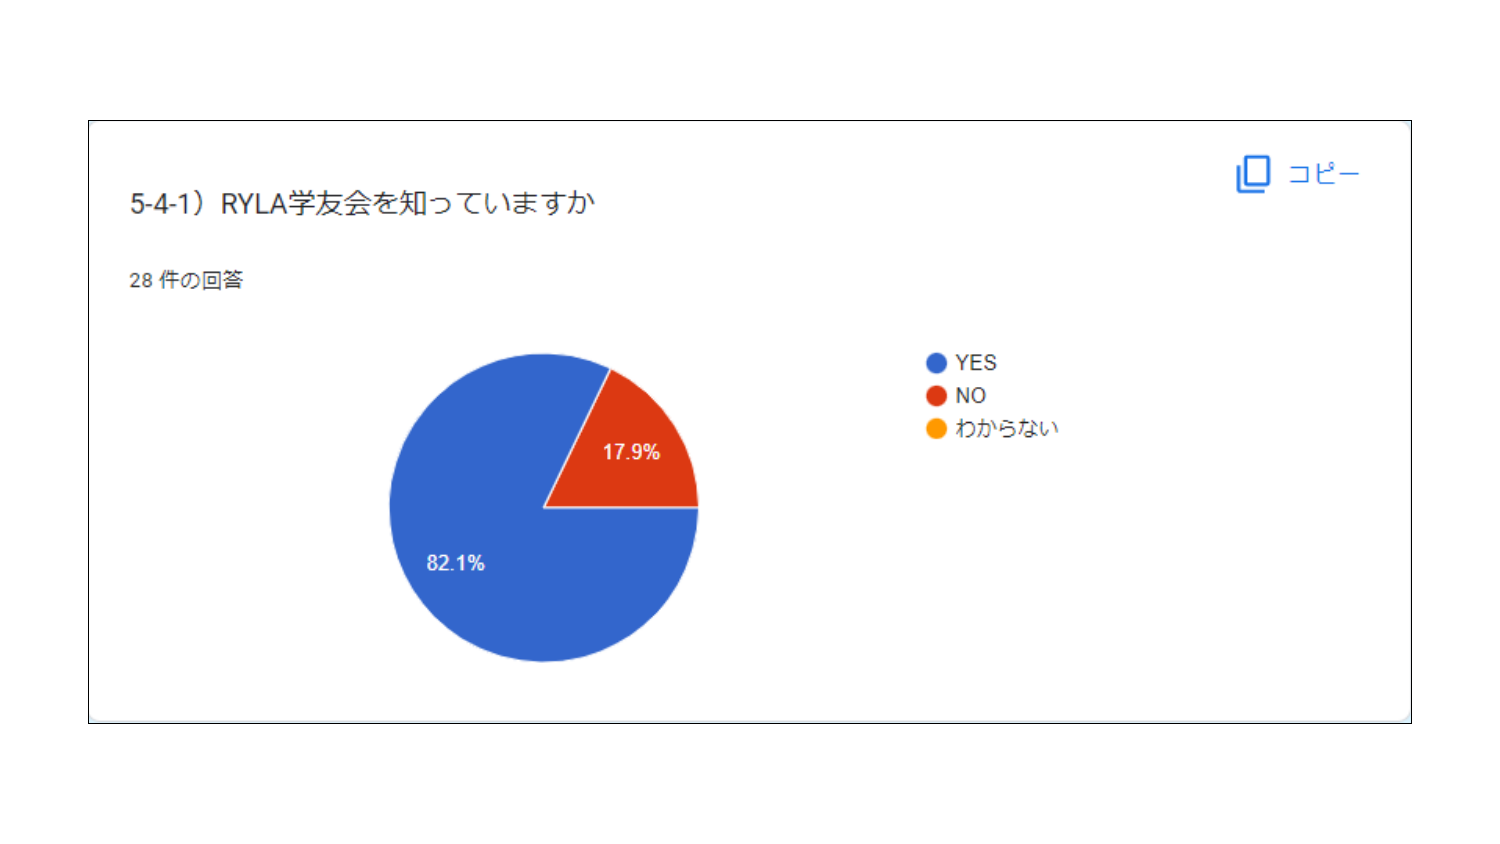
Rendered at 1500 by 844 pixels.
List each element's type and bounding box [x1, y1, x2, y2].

picture [88, 119, 1412, 724]
